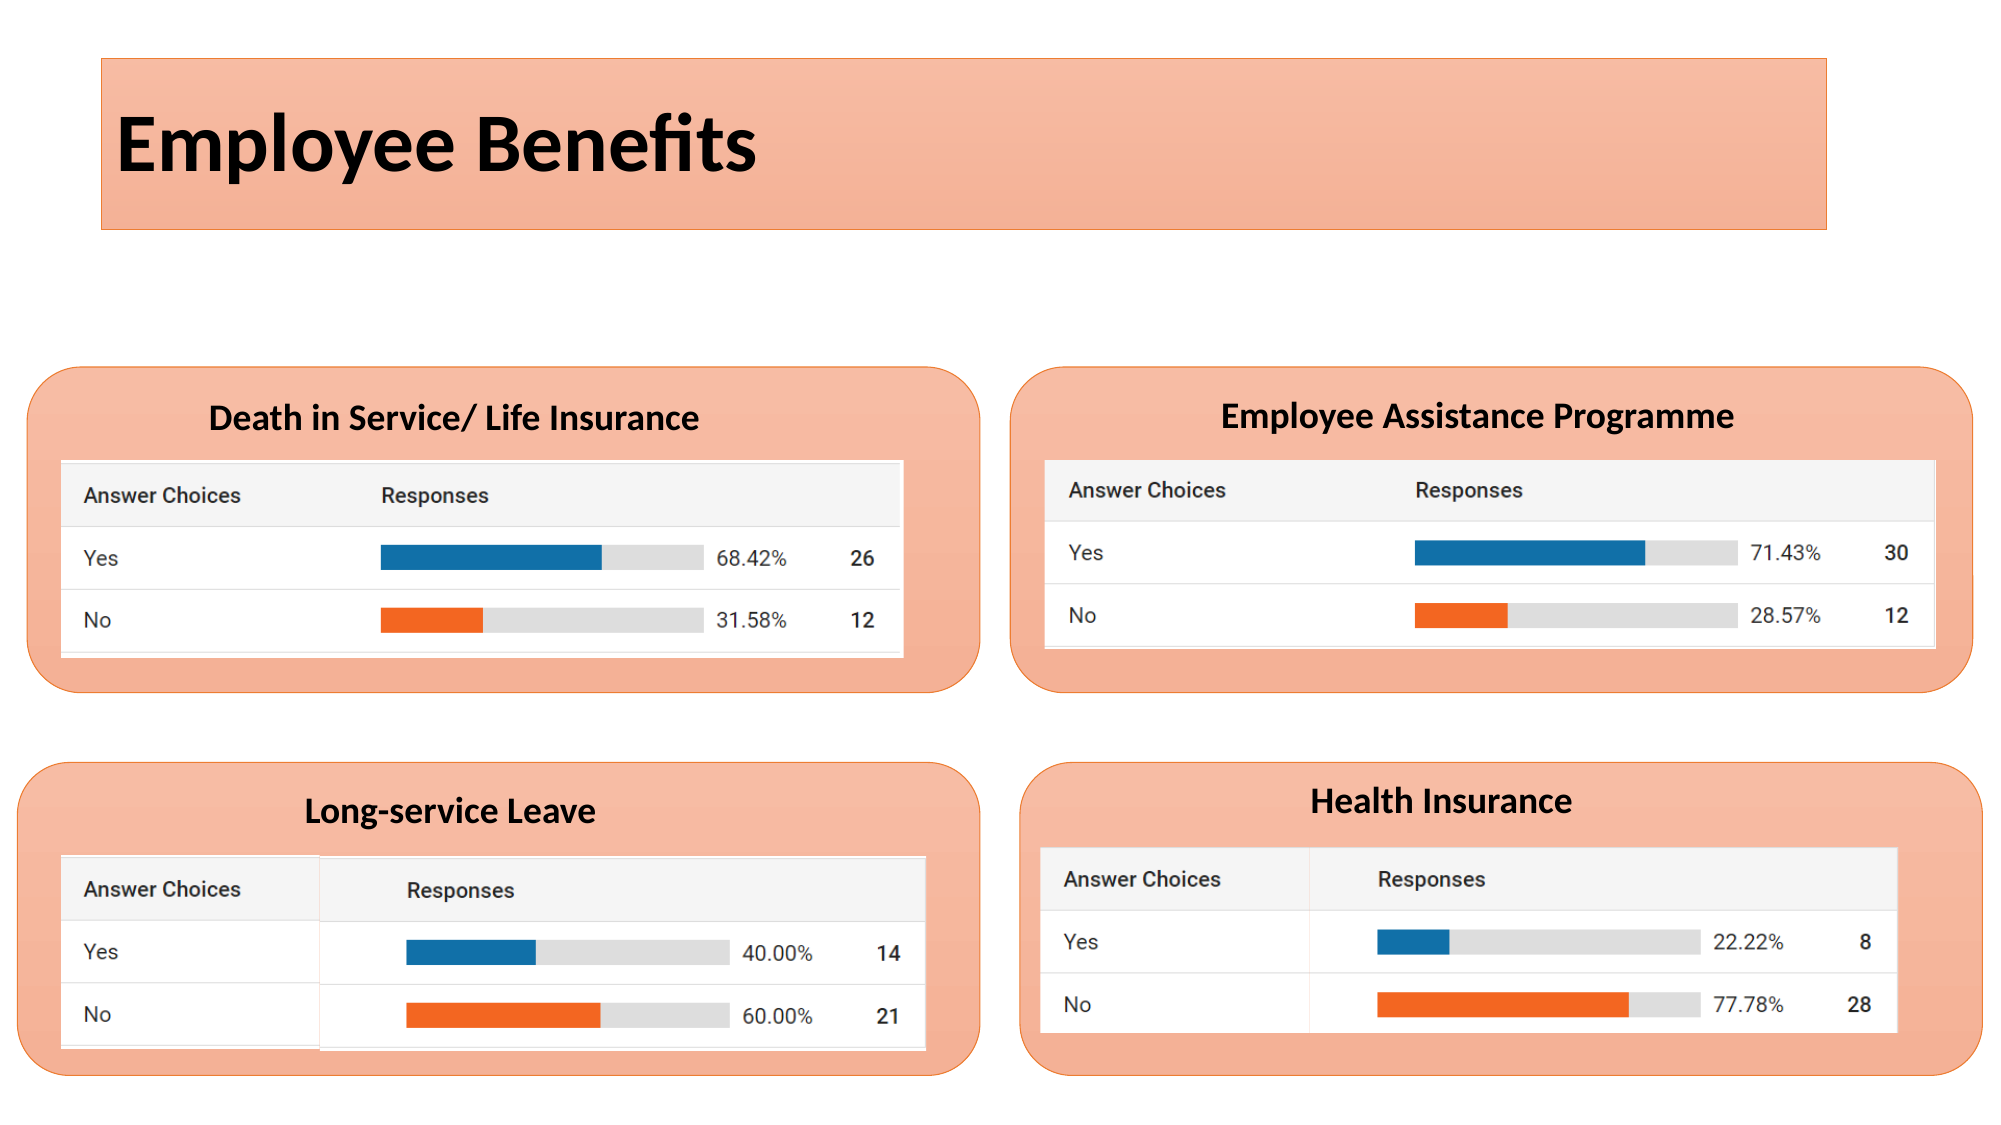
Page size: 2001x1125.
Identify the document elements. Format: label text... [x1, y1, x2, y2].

text_box [1019, 761, 1983, 1076]
text_box [26, 366, 981, 694]
picture [61, 460, 300, 658]
text_box Health Insurance [1295, 768, 1589, 829]
picture [1044, 460, 1936, 649]
text_box Death in Service/ Life Insurance [194, 385, 716, 446]
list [300, 460, 904, 658]
text_box [16, 761, 981, 1076]
text_box [1009, 366, 1974, 694]
text_box Employee Benefits [101, 58, 1827, 230]
picture [61, 855, 927, 1051]
text_box Long-service Leave [290, 779, 612, 839]
text_box Employee Assistance Programme [1206, 383, 1751, 444]
picture [1040, 847, 1899, 1034]
